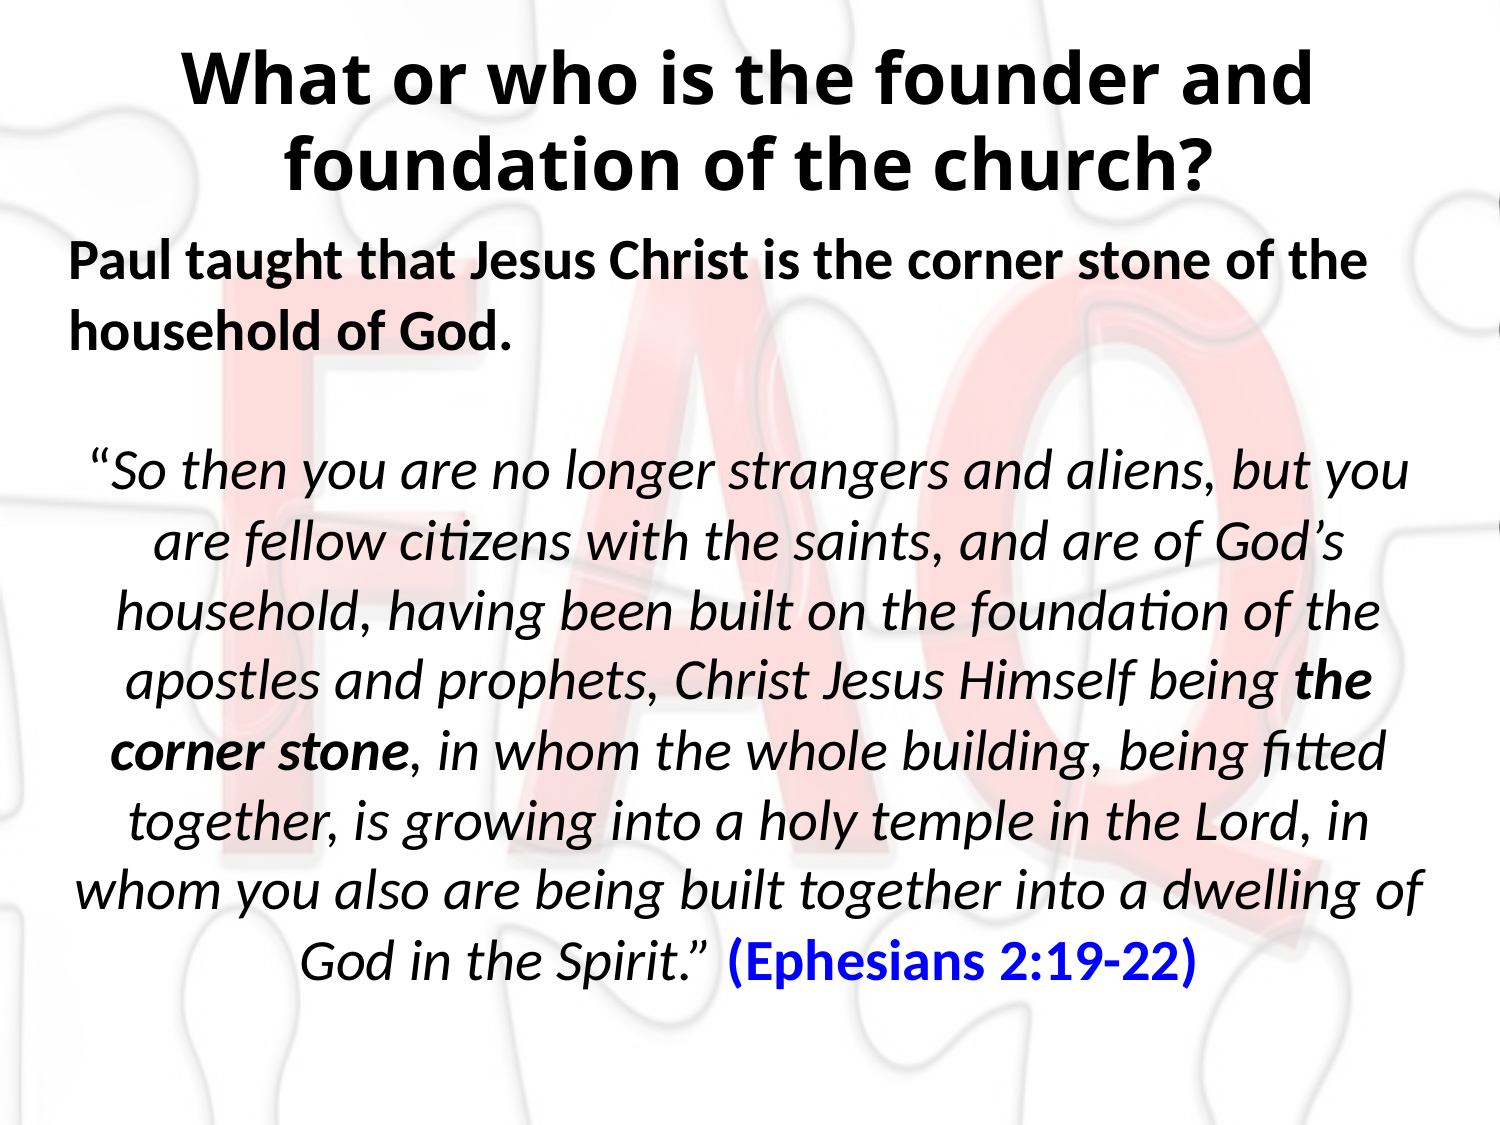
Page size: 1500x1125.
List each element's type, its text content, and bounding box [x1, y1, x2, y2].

text_box [0, 0, 1500, 1125]
text_box Paul taught that Jesus Christ is the corner stone of the household of God. “So then you are no longer strangers and aliens, but you are fellow citizens with the saints, and are of God’s household, having been built on the foundation of the apostles and prophets, Christ Jesus Himself being the corner stone, in whom the whole building, being fitted together, is growing into a holy temple in the Lord, in whom you also are being built together into a dwelling of God in the Spirit.” (Ephesians 2:19-22) [53, 214, 1445, 999]
text_box What or who is the founder and foundation of the church? [8, 24, 1490, 213]
